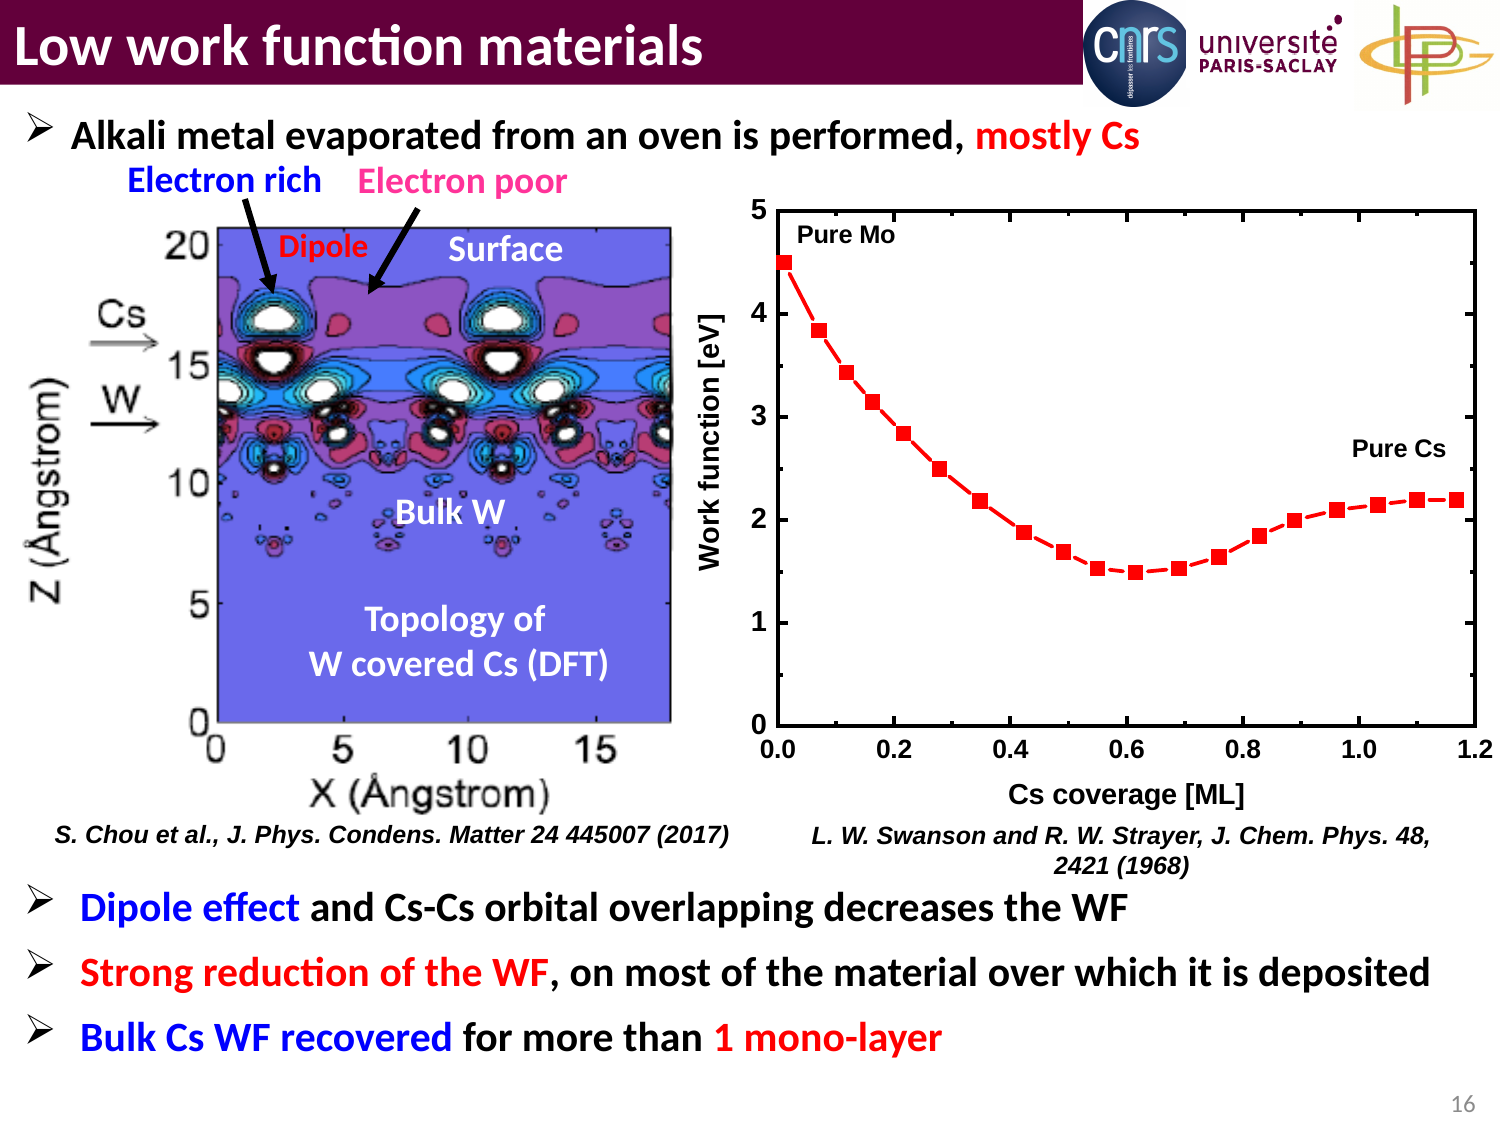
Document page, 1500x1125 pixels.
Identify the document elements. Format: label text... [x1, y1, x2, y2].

text_box Alkali metal evaporated from an oven is performed, mostly Cs Dipole effect and Cs-Cs orbital overlapping decreases the WF Strong reduction of the WF, on most of the material over which it is deposited Bulk Cs WF recovered for more than 1 mono-layer [9, 832, 1449, 1125]
text_box L. W. Swanson and R. W. Strayer, J. Chem. Phys. 48, 2421 (1968) [795, 848, 1449, 887]
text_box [9, 180, 594, 832]
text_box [244, 199, 274, 295]
text_box S. Chou et al., J. Phys. Condens. Matter 24 445007 (2017) [39, 832, 746, 856]
text_box Alkali metal evaporated from an oven is performed, mostly Cs Dipole effect and Cs-Cs orbital overlapping decreases the WF Strong reduction of the WF, on most of the material over which it is deposited Bulk Cs WF recovered for more than 1 mono-layer [9, 95, 1449, 180]
slide_number 16 [1449, 1072, 1491, 1125]
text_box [594, 127, 1500, 848]
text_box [367, 208, 418, 295]
text_box Electron rich [112, 148, 338, 180]
text_box Electron poor [342, 148, 584, 180]
text_box Low work function materials [0, 0, 1083, 85]
picture [1083, 0, 1500, 111]
